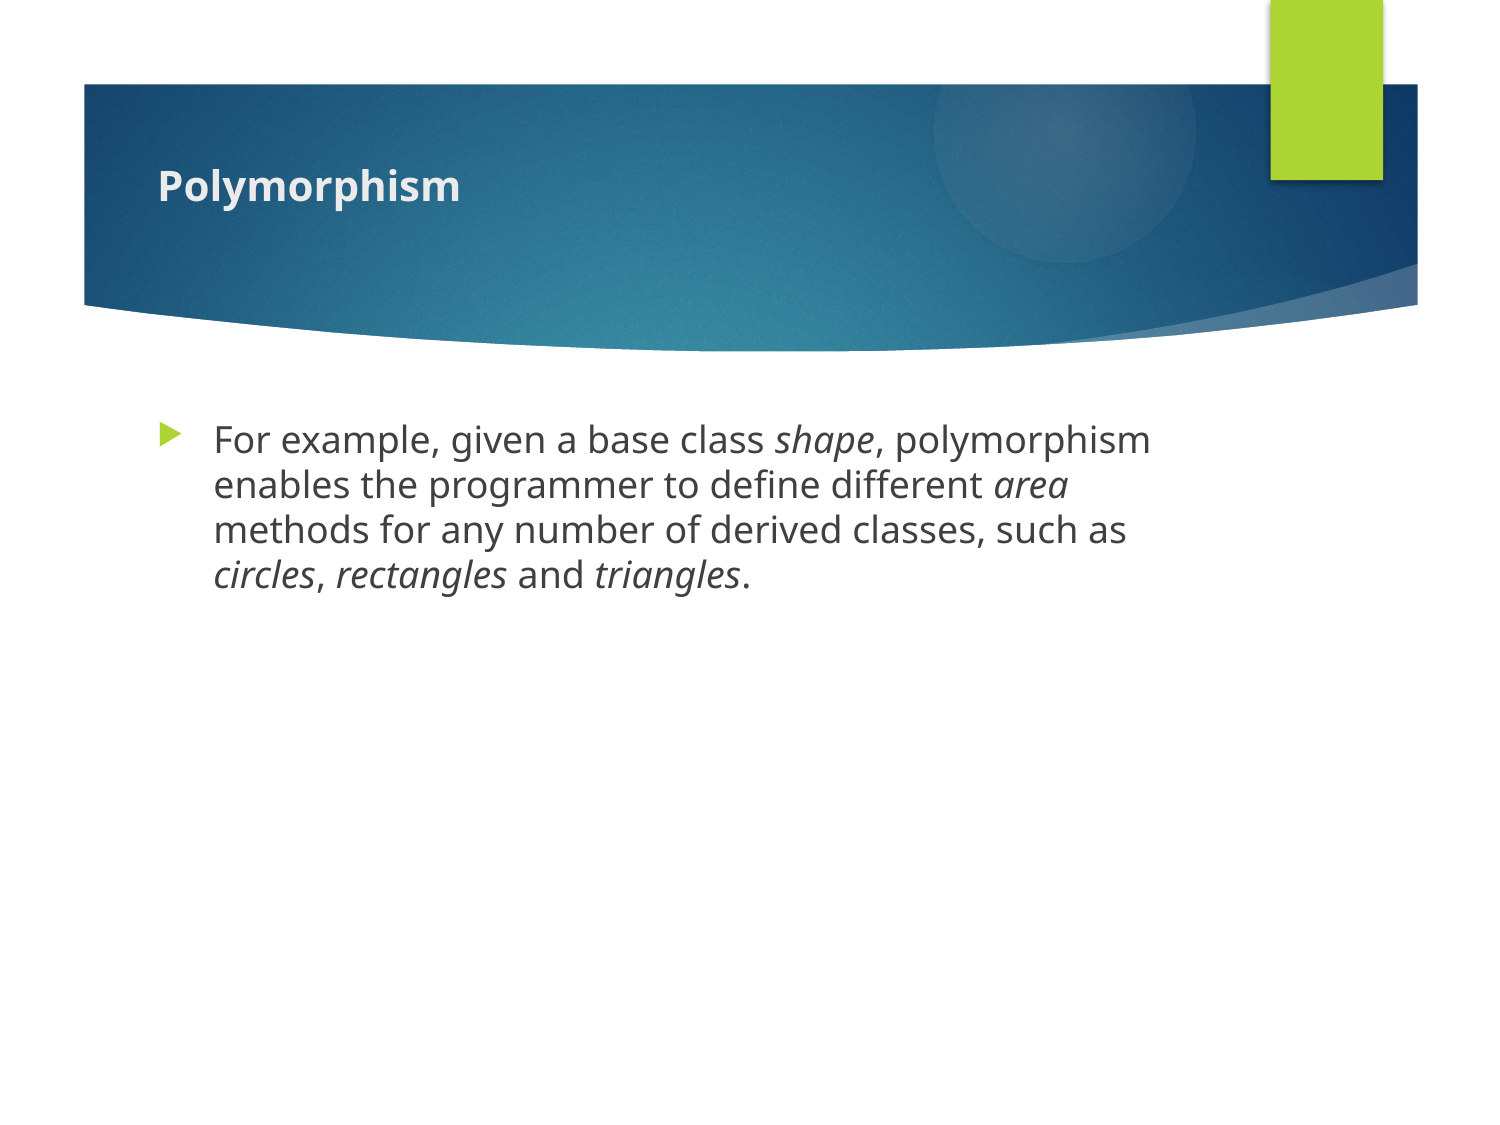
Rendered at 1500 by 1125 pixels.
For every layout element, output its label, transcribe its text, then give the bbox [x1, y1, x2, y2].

list For example, given a base class shape, polymorphism enables the programmer to define different area methods for any number of derived classes, such as circles, rectangles and triangles. [142, 408, 1183, 988]
title Polymorphism [142, 152, 1183, 269]
